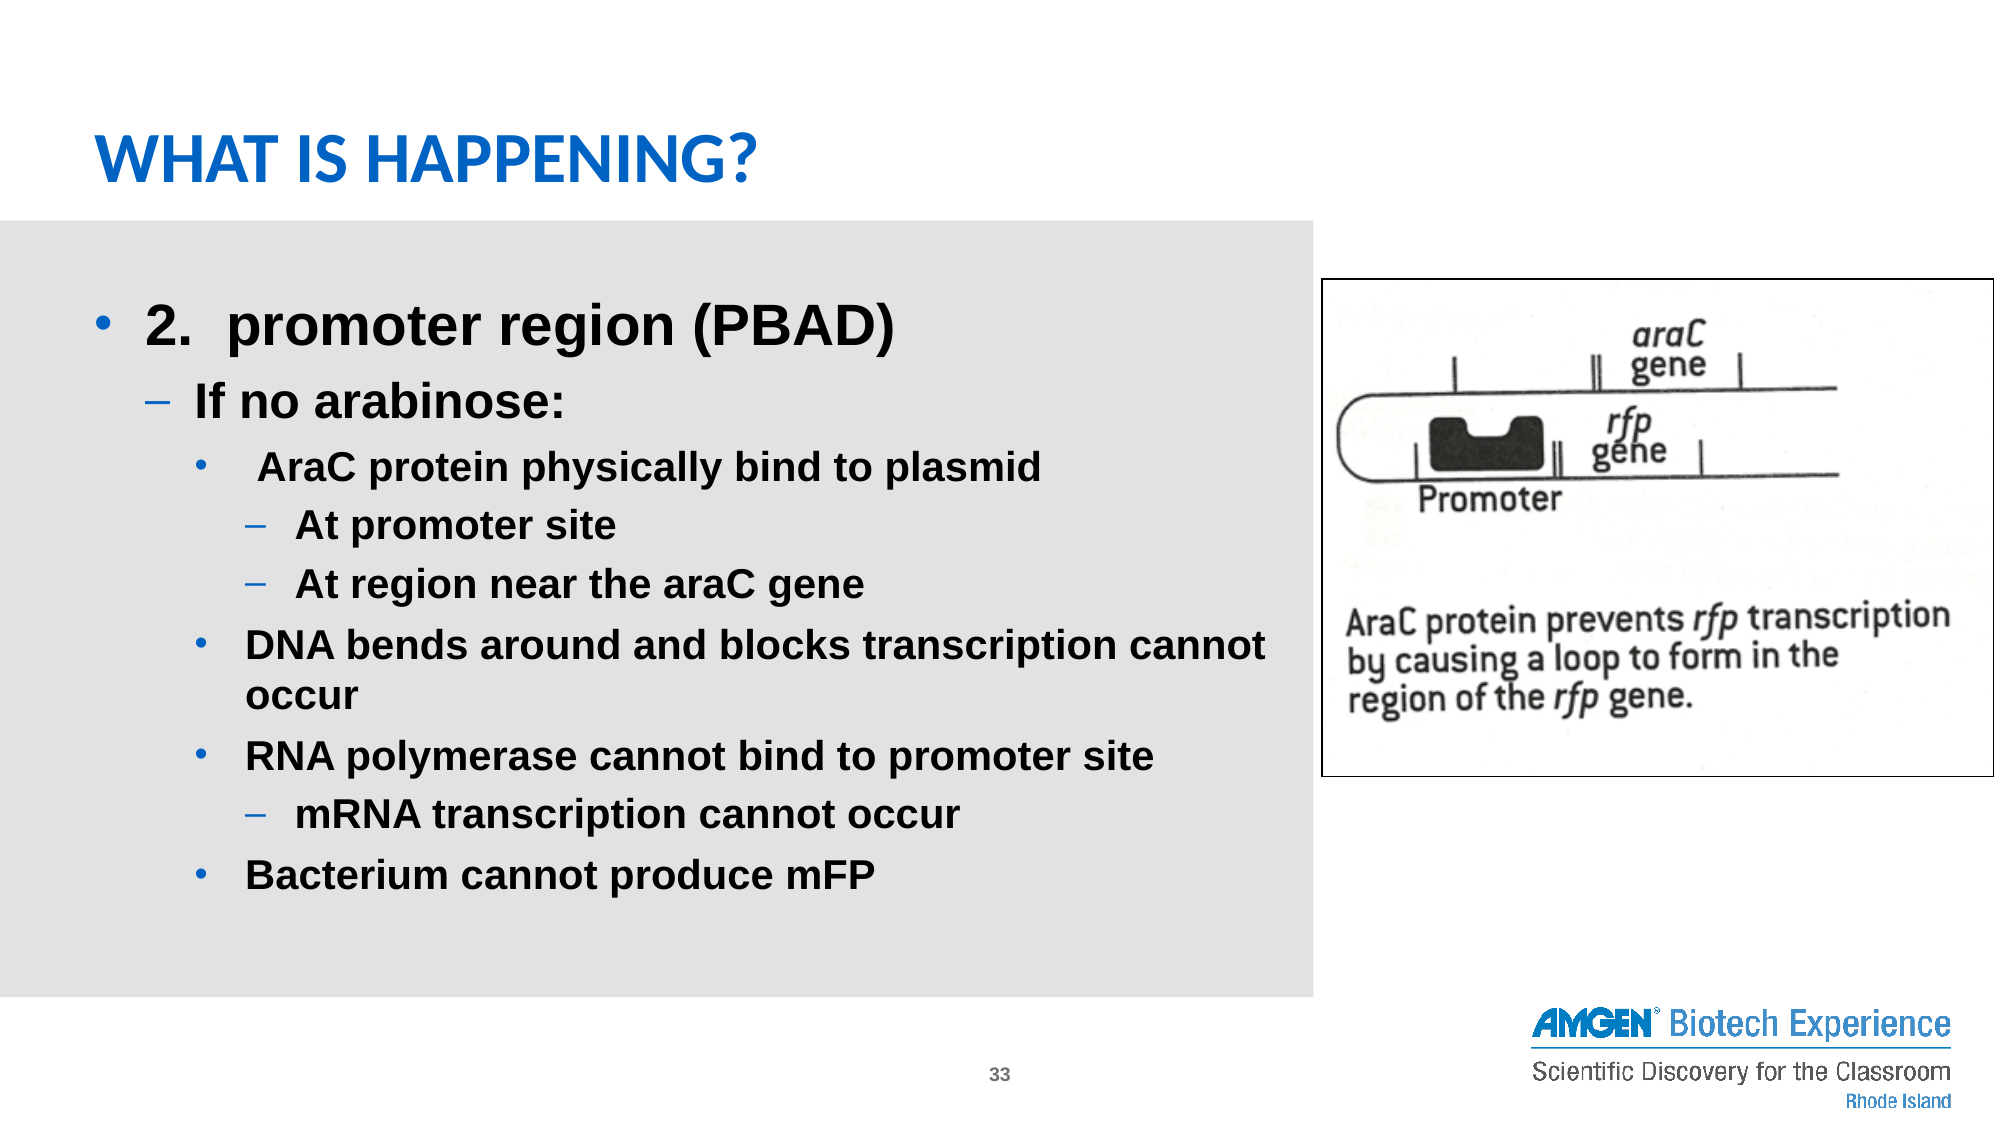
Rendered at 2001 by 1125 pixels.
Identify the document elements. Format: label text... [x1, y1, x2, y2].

picture [1322, 279, 1994, 777]
title What is happening? [79, 101, 1921, 204]
list 2. promoter region (PBAD) If no arabinose: AraC protein physically bind to plasmid At promoter site At region near the araC gene DNA bends around and blocks transcription cannot occur RNA polymerase cannot bind to promoter site mRNA transcription cannot occur Bacterium cannot produce mFP [79, 279, 1314, 974]
picture [1531, 1007, 1951, 1108]
